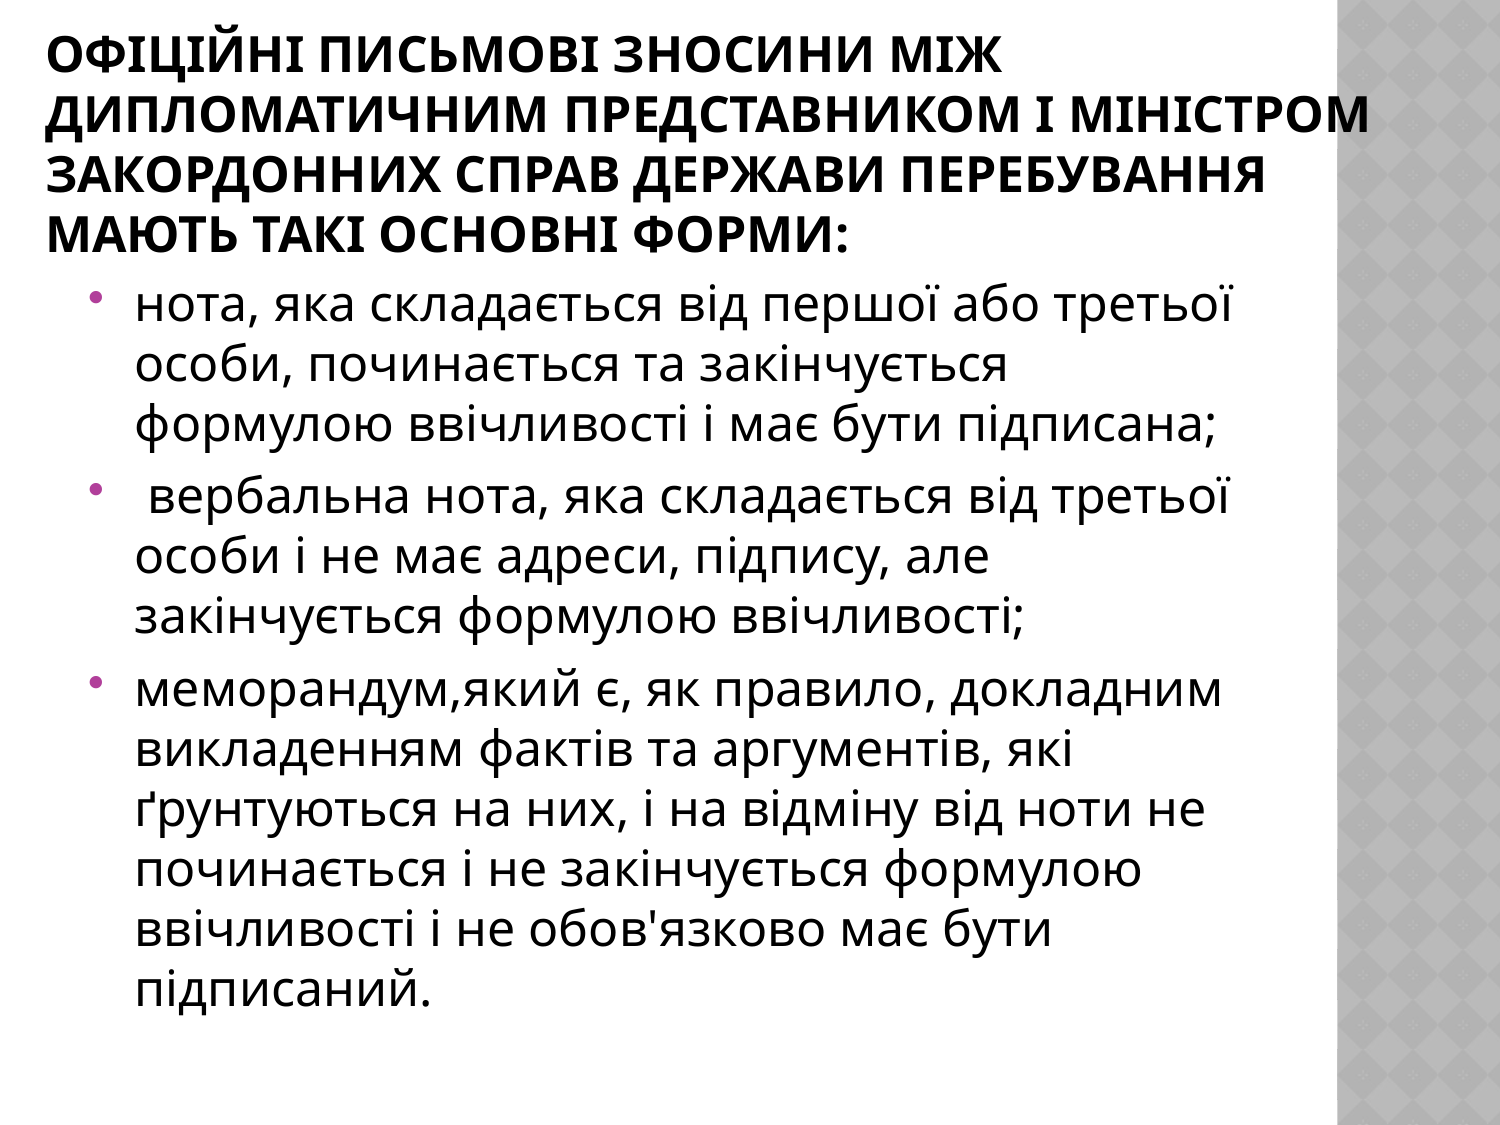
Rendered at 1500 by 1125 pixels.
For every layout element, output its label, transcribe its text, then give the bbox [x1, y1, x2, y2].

title Офіційні письмові зносини між дипломатичним представни­ком і міністром закордонних справ держави перебування мають такі основні форми: [37, 62, 1388, 263]
list нота, яка складається від першої або третьої особи, по­чинається та закінчується формулою ввічливості і має бути підписана; вербальна нота, яка складається від третьої особи і не має адреси, підпису, але закінчується формулою ввічливості; меморандум,який є, як правило, докладним викладенням фактів та аргументів, які ґрунтуються на них, і на відміну від ноти не починається і не закінчується формулою ввічливості і не обов'язково має бути підписаний. [75, 264, 1263, 1059]
